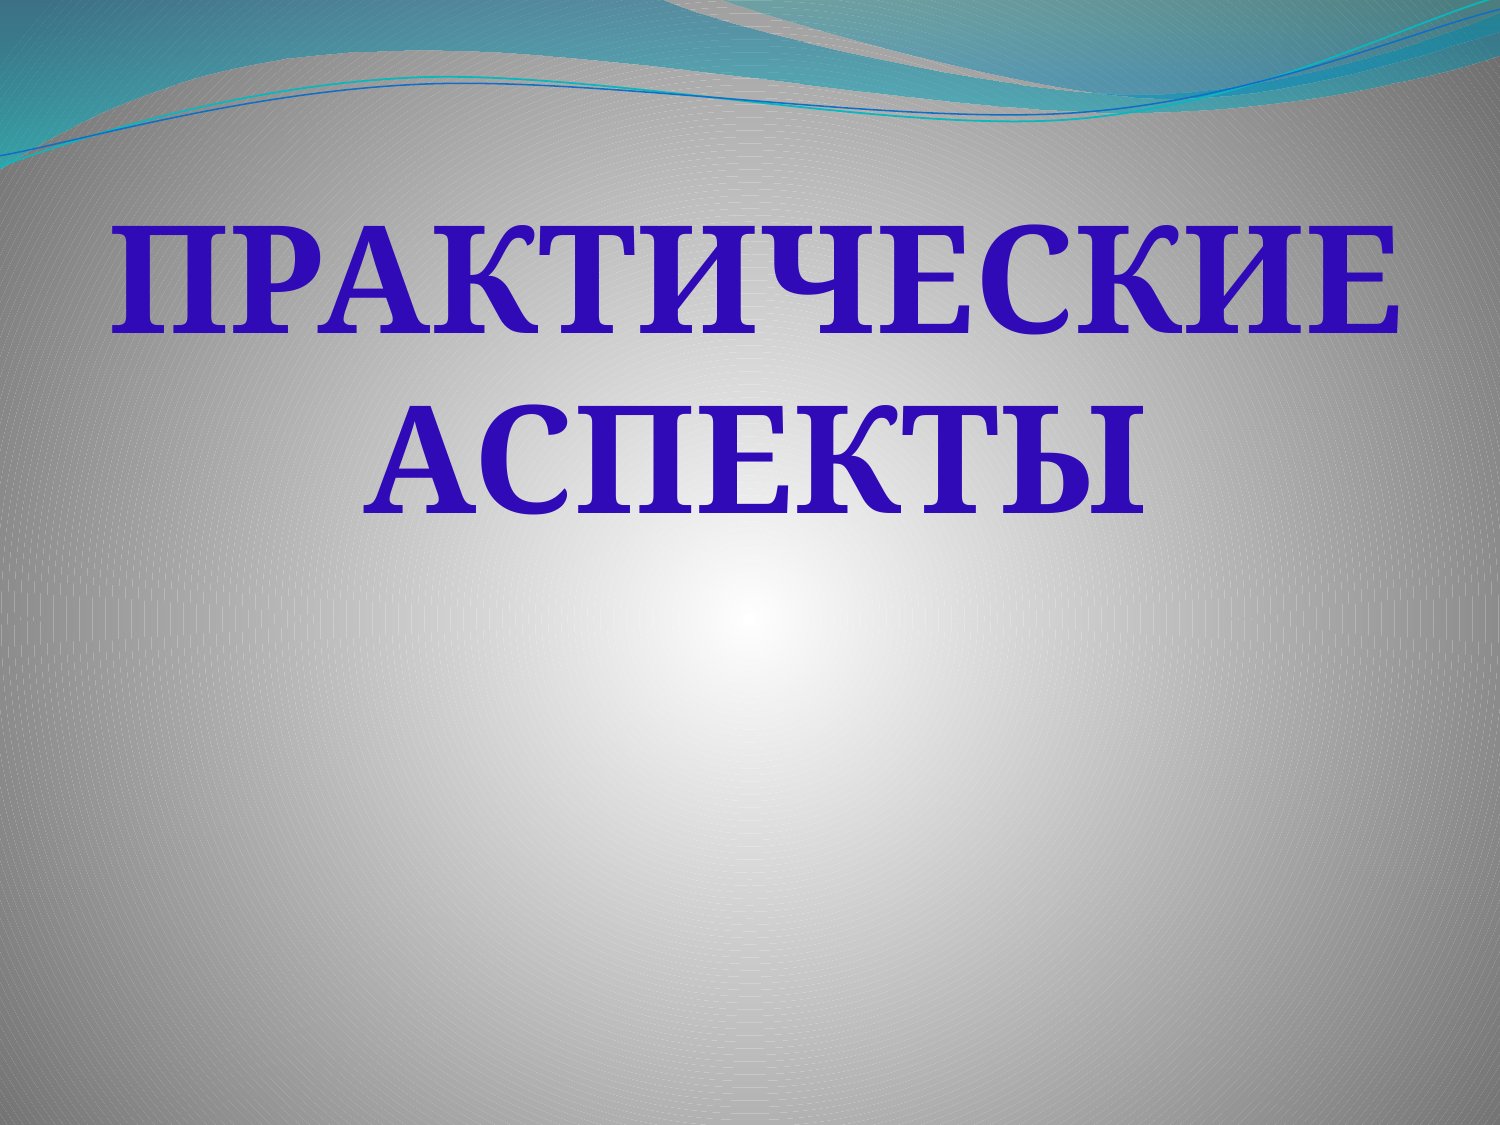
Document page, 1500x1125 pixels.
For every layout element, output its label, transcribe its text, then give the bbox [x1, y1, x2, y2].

text_box Практические аспекты [70, 175, 1442, 1091]
